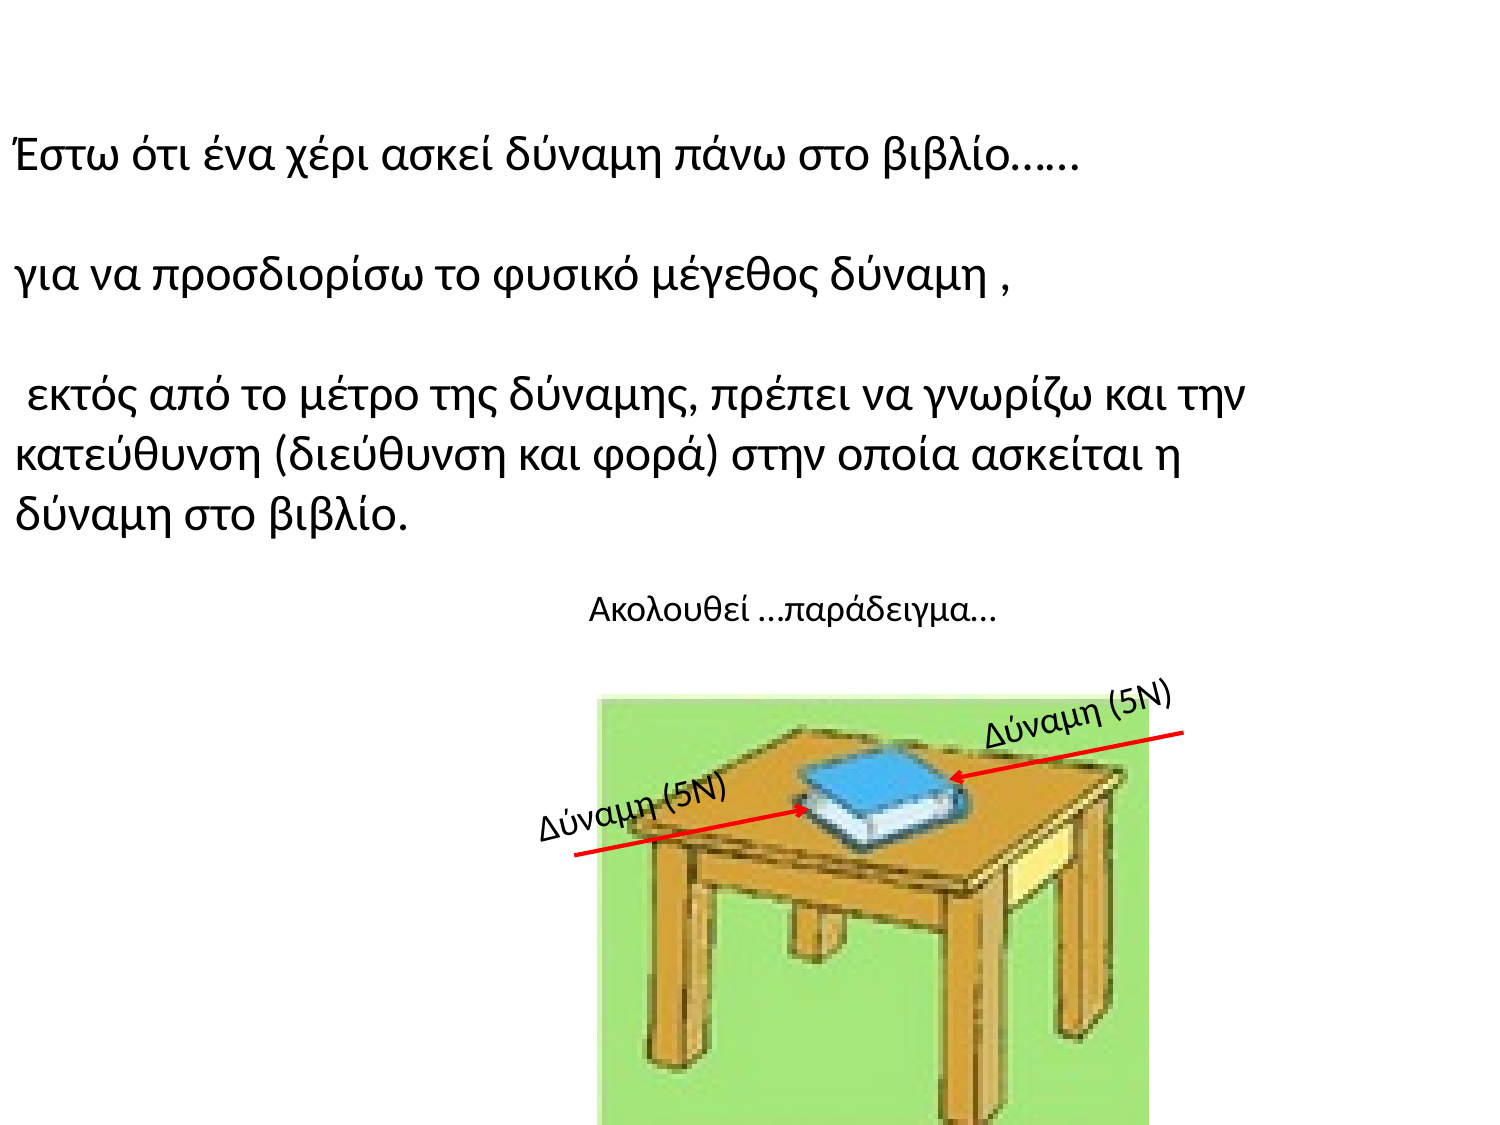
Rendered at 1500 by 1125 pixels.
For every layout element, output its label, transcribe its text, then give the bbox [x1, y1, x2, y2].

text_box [573, 808, 809, 856]
text_box Έστω ότι ένα χέρι ασκεί δύναμη πάνω στο βιβλίο…… για να προσδιορίσω το φυσικό μέγεθος δύναμη , εκτός από το μέτρο της δύναμης, πρέπει να γνωρίζω και την κατεύθυνση (διεύθυνση και φορά) στην οποία ασκείται η δύναμη στο βιβλίο. [0, 112, 1325, 548]
text_box Δύναμη (5Ν) [1031, 644, 1234, 723]
text_box Ακολουθεί …παράδειγμα… [574, 576, 1094, 637]
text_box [948, 732, 1184, 780]
text_box Δύναμη (5Ν) [515, 783, 592, 861]
picture [597, 694, 1149, 1125]
